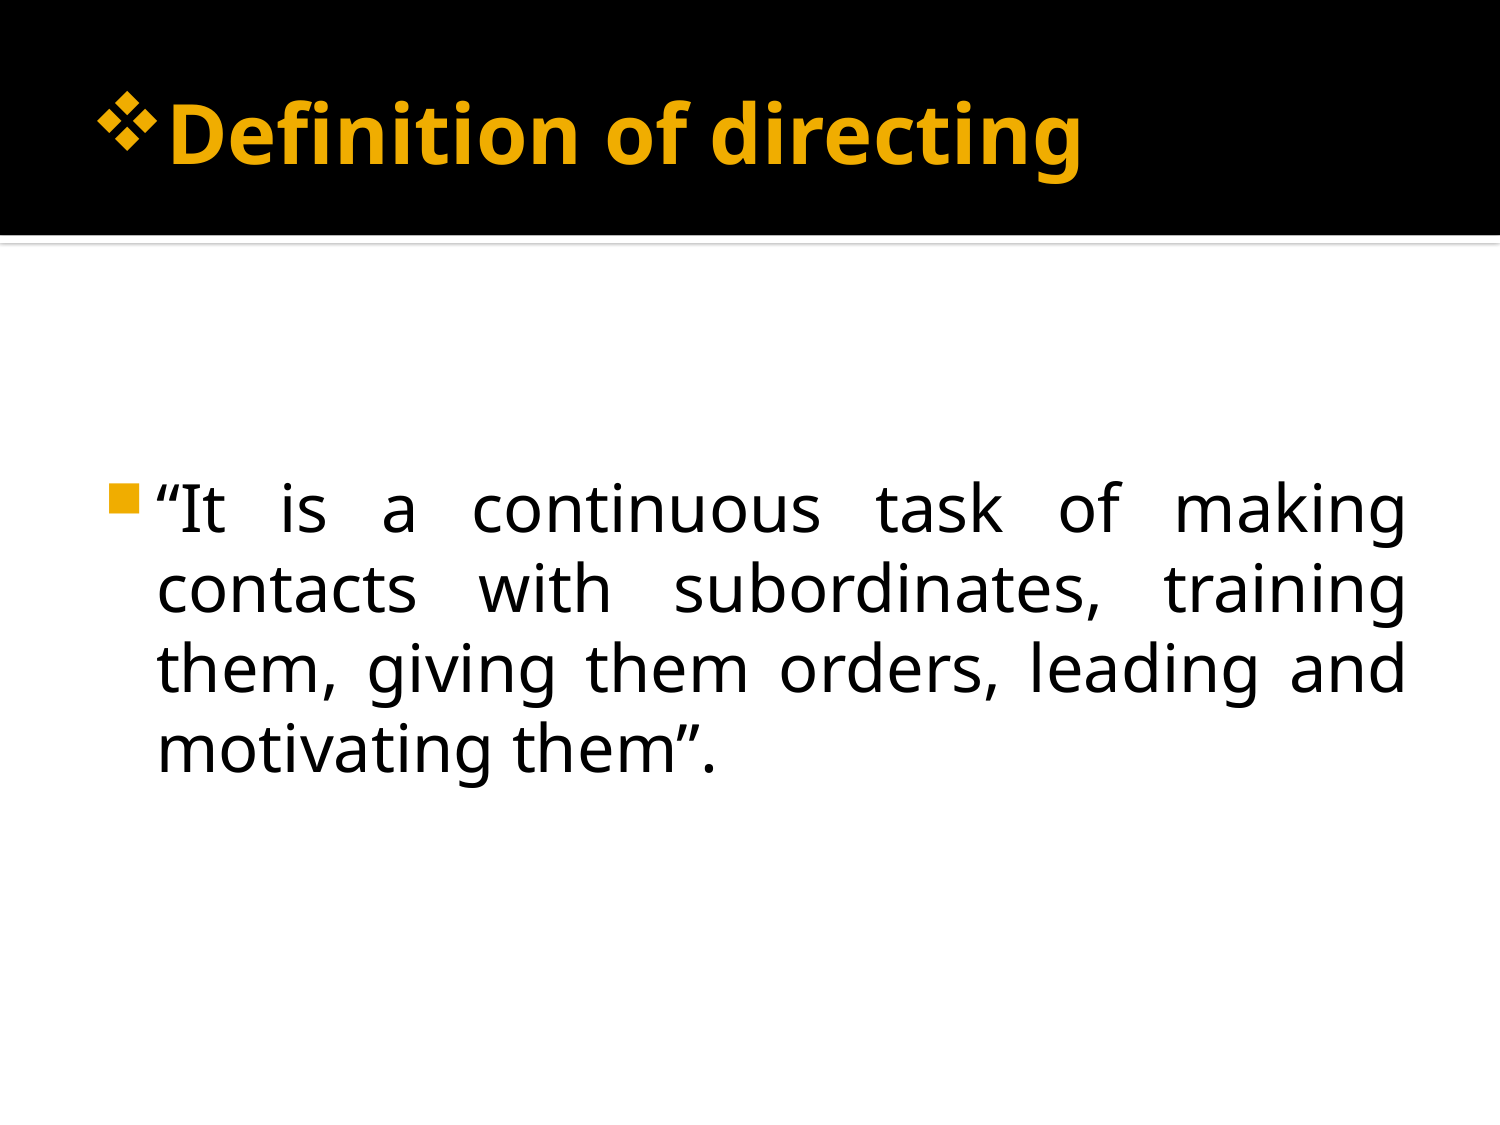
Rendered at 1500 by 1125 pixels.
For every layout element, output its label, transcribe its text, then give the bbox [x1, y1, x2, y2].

list “It is a continuous task of making contacts with subordinates, training them, giving them orders, leading and motivating them”. [75, 291, 1425, 1050]
title Definition of directing [75, 25, 1425, 291]
